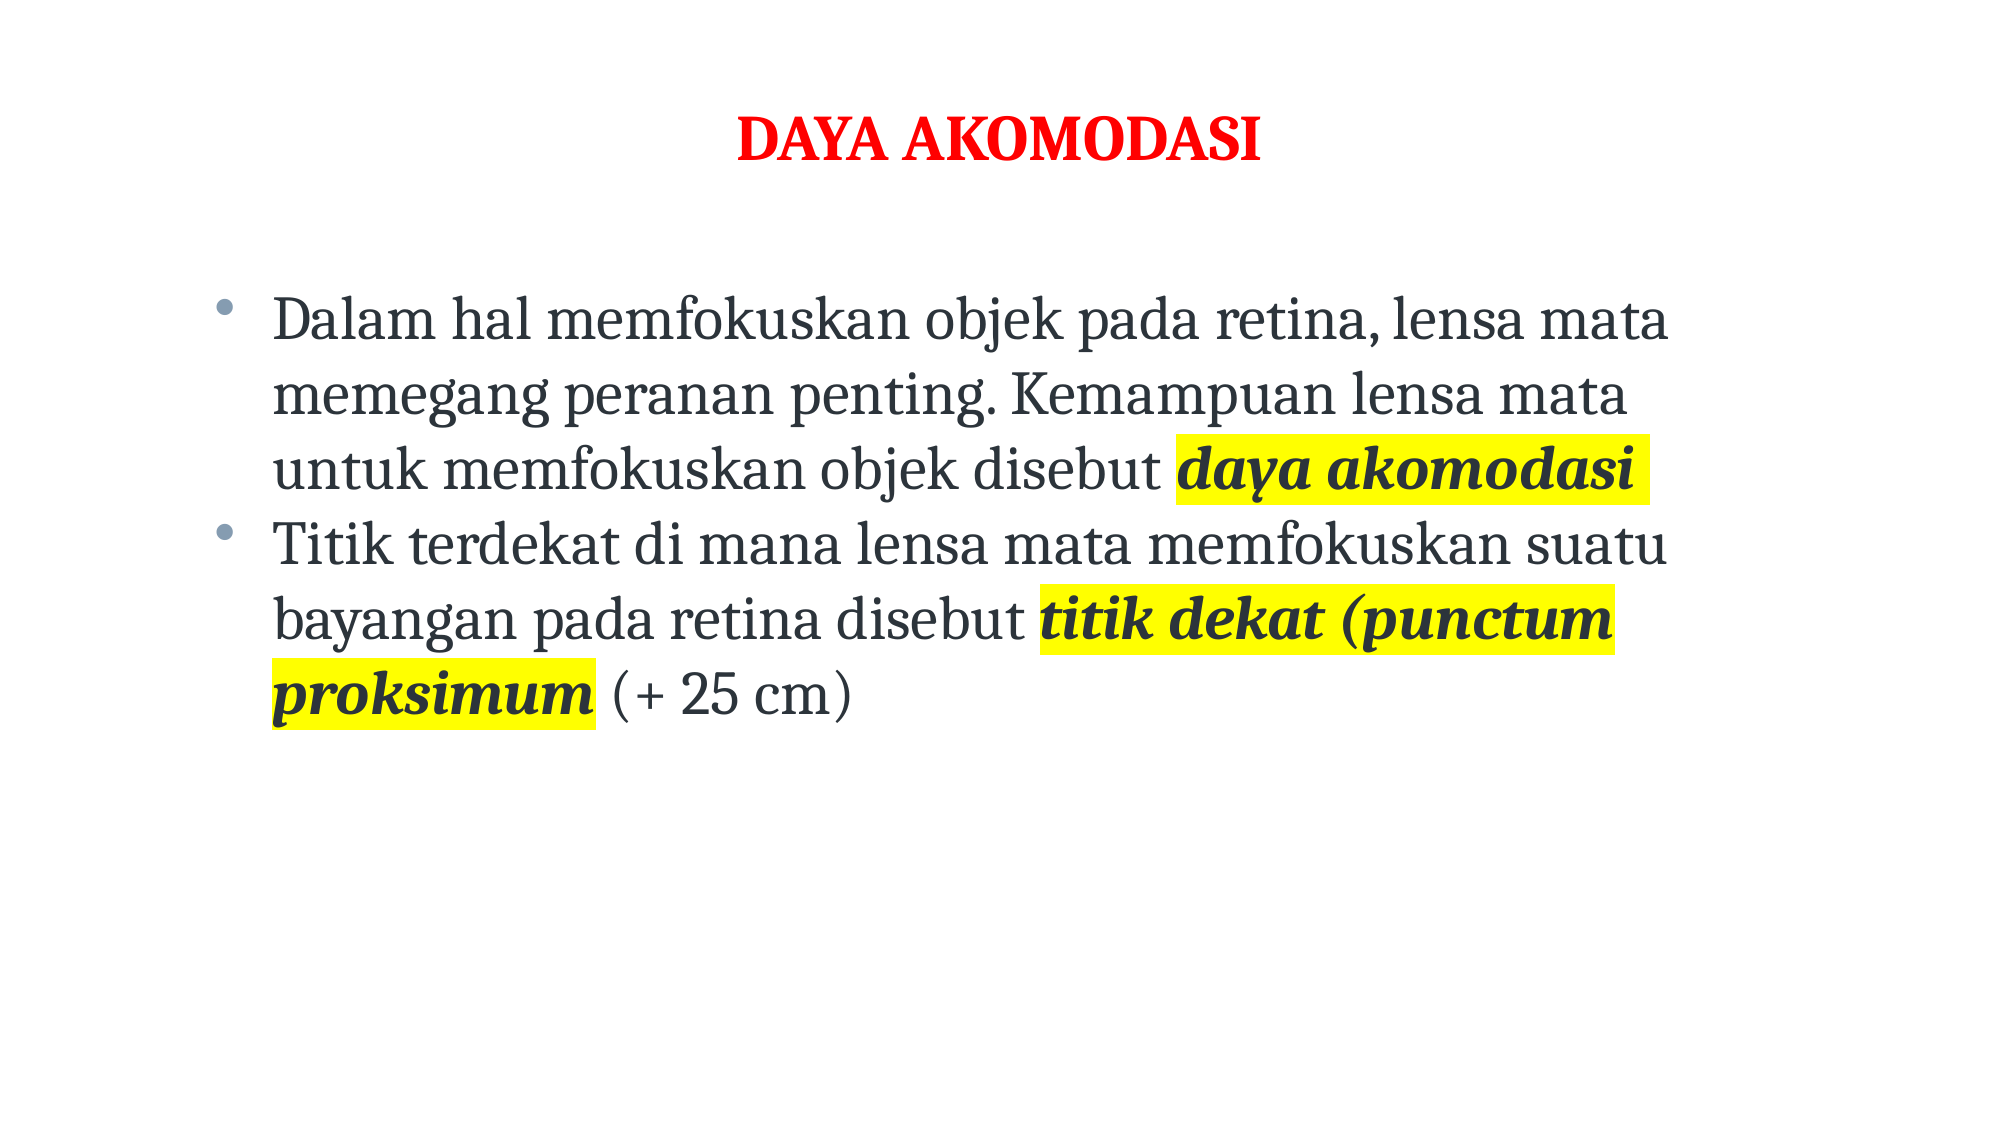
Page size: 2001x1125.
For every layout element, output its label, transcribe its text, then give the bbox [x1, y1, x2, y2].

title DAYA AKOMODASI [99, 79, 1900, 268]
list Dalam hal memfokuskan objek pada retina, lensa mata memegang peranan penting. Kemampuan lensa mata untuk memfokuskan objek disebut daya akomodasi Titik terdekat di mana lensa mata memfokuskan suatu bayangan pada retina disebut titik dekat (punctum proksimum (+ 25 cm) [199, 262, 1801, 1078]
